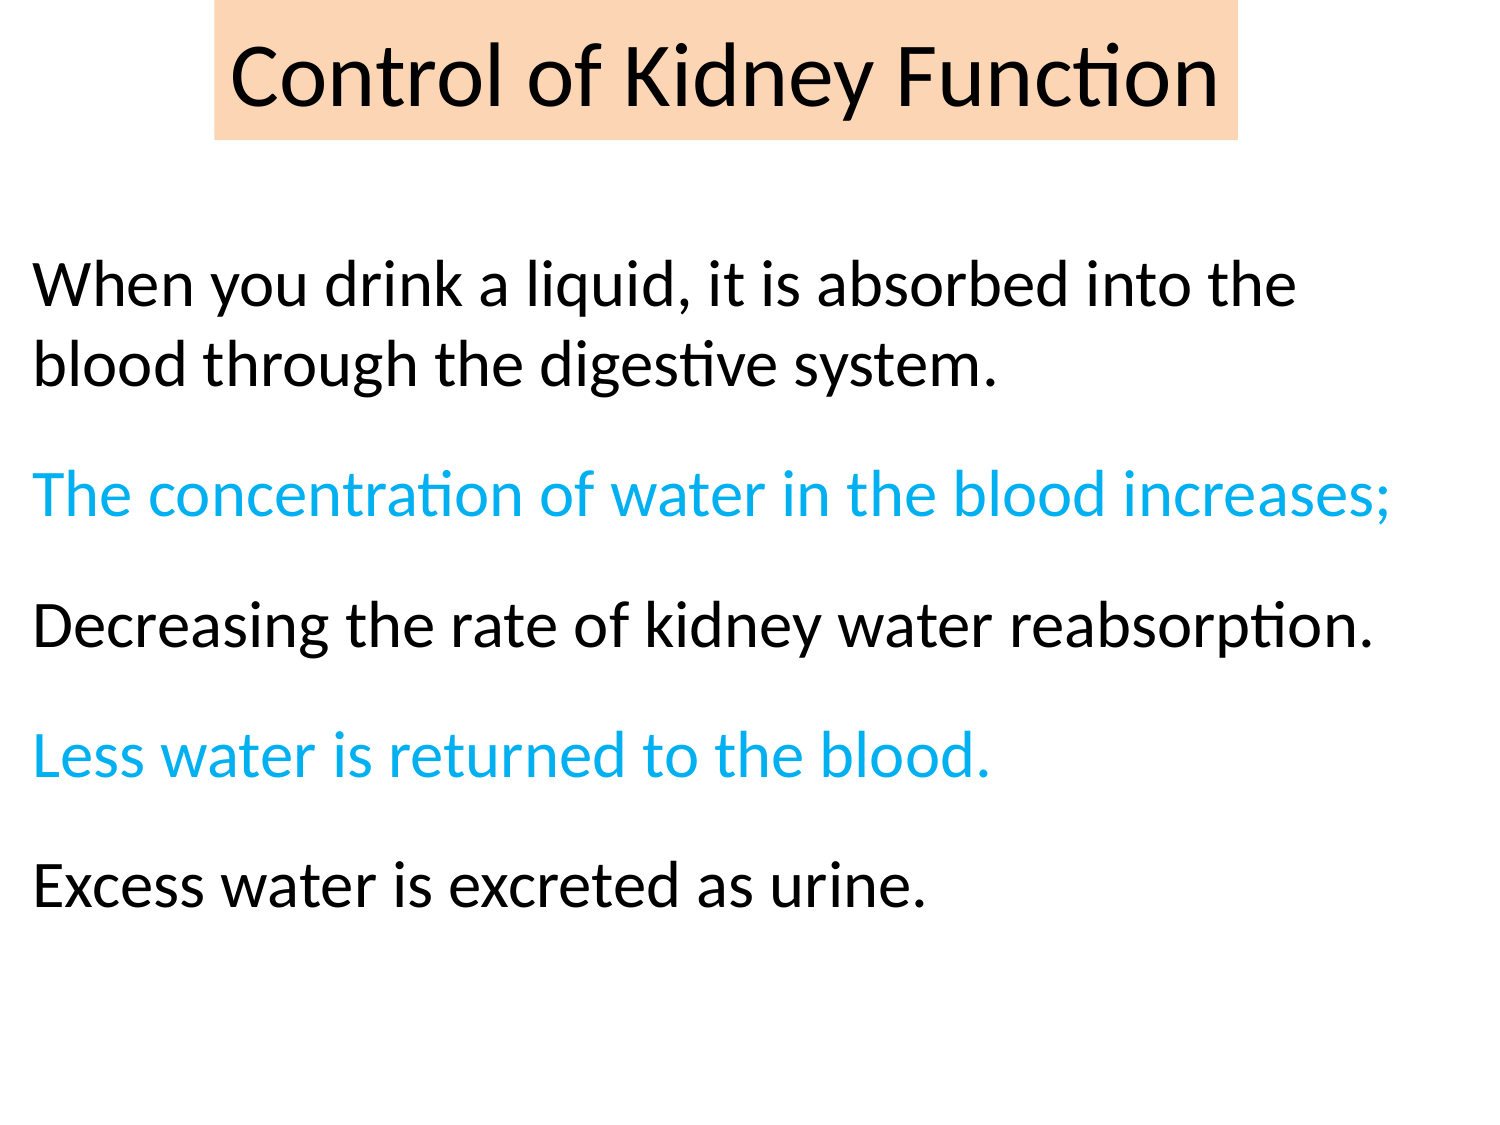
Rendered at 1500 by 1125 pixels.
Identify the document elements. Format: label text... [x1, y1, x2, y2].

list When you drink a liquid, it is absorbed into the blood through the digestive system. The concentration of water in the blood increases; Decreasing the rate of kidney water reabsorption. Less water is returned to the blood. Excess water is excreted as urine. [17, 232, 1485, 1080]
title Control of Kidney Function [214, 0, 1238, 141]
